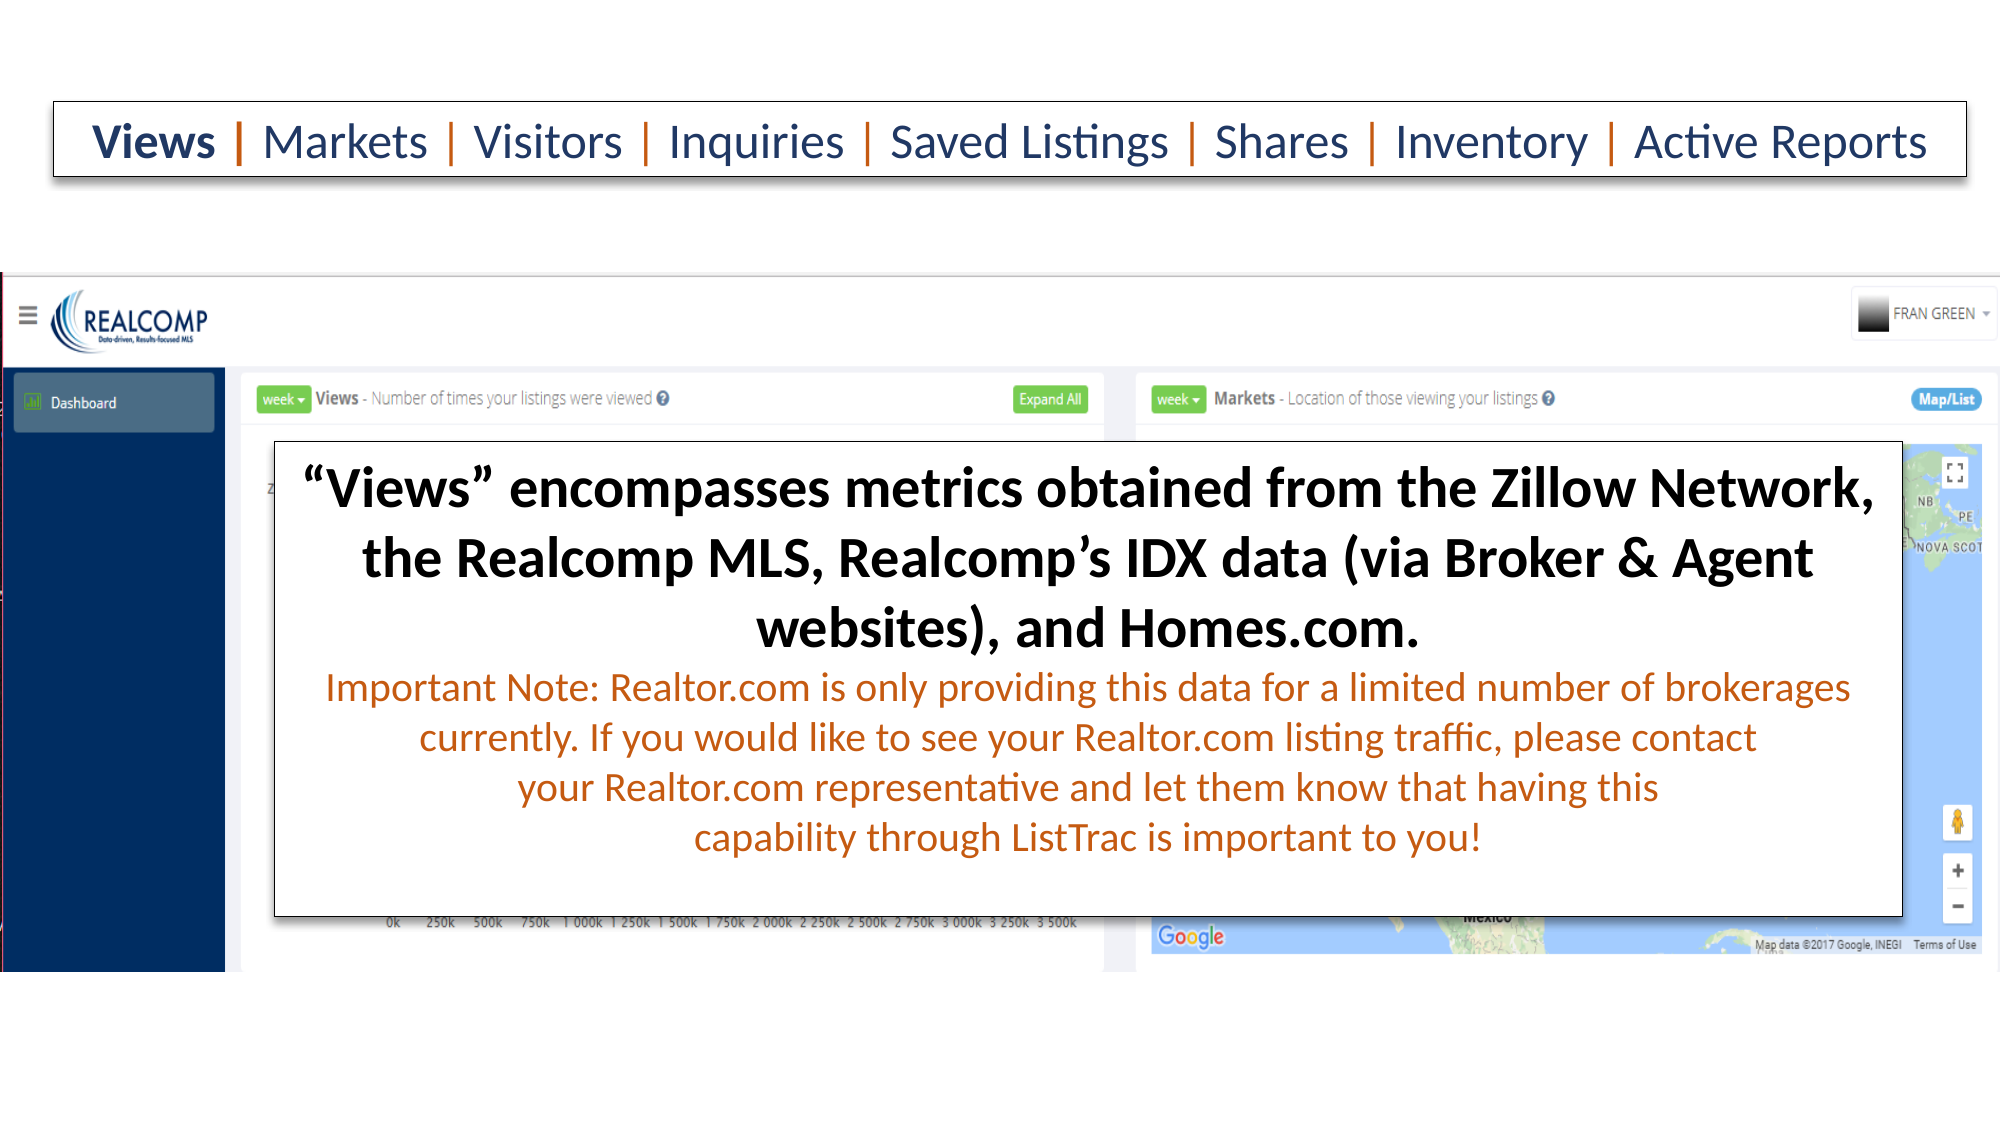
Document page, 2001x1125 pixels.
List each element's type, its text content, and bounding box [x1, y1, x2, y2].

text_box Views | Markets | Visitors | Inquiries | Saved Listings | Shares | Inventory | Active Reports [53, 101, 1967, 177]
picture [0, 272, 2000, 972]
